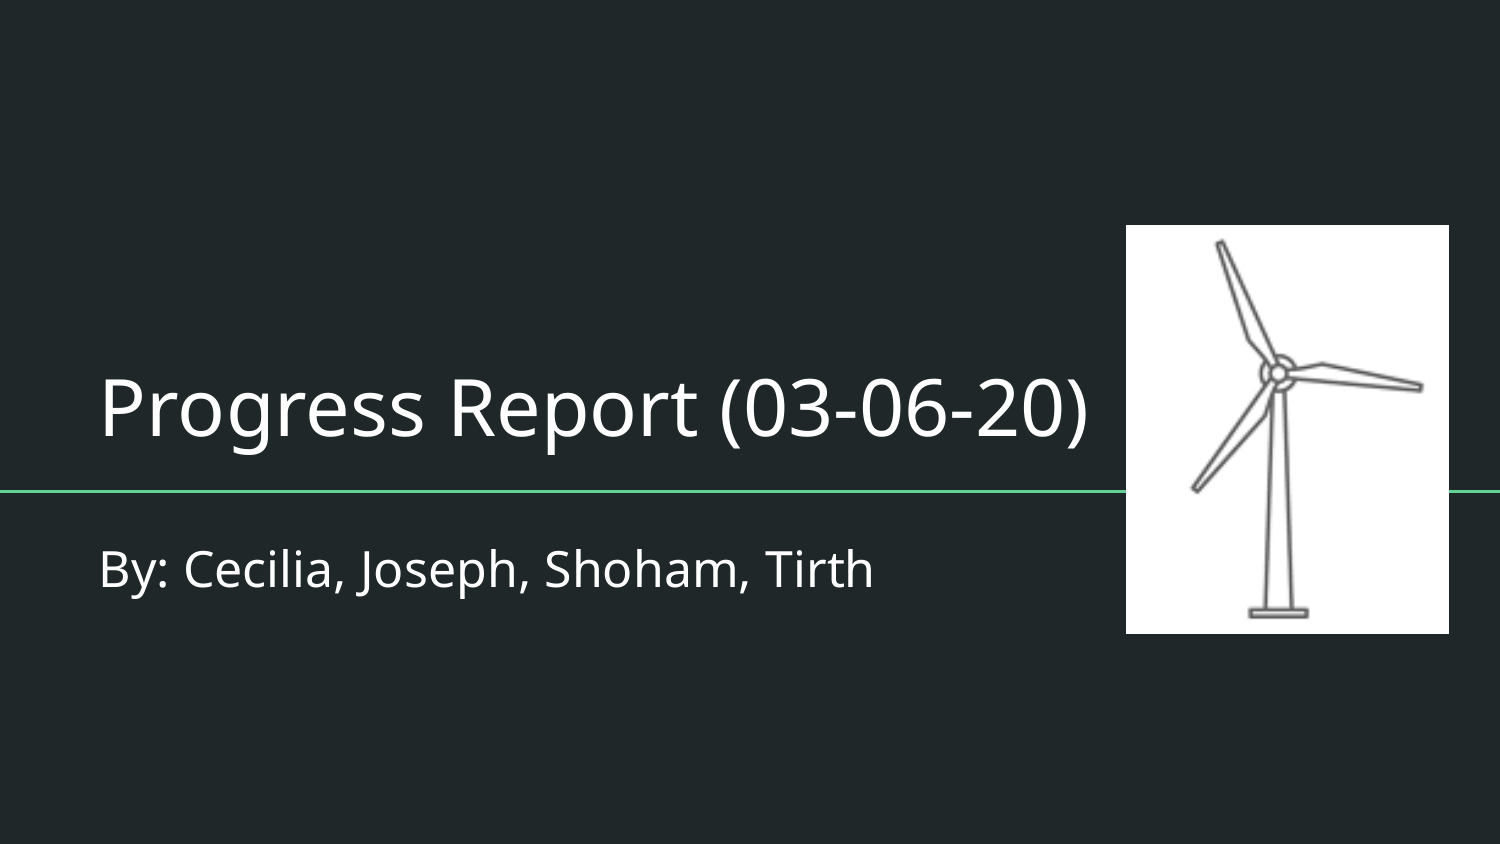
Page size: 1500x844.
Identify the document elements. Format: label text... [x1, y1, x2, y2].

picture [1125, 225, 1450, 634]
title Progress Report (03-06-20) [83, 206, 1417, 467]
subtitle By: Cecilia, Joseph, Shoham, Tirth [83, 522, 1120, 626]
